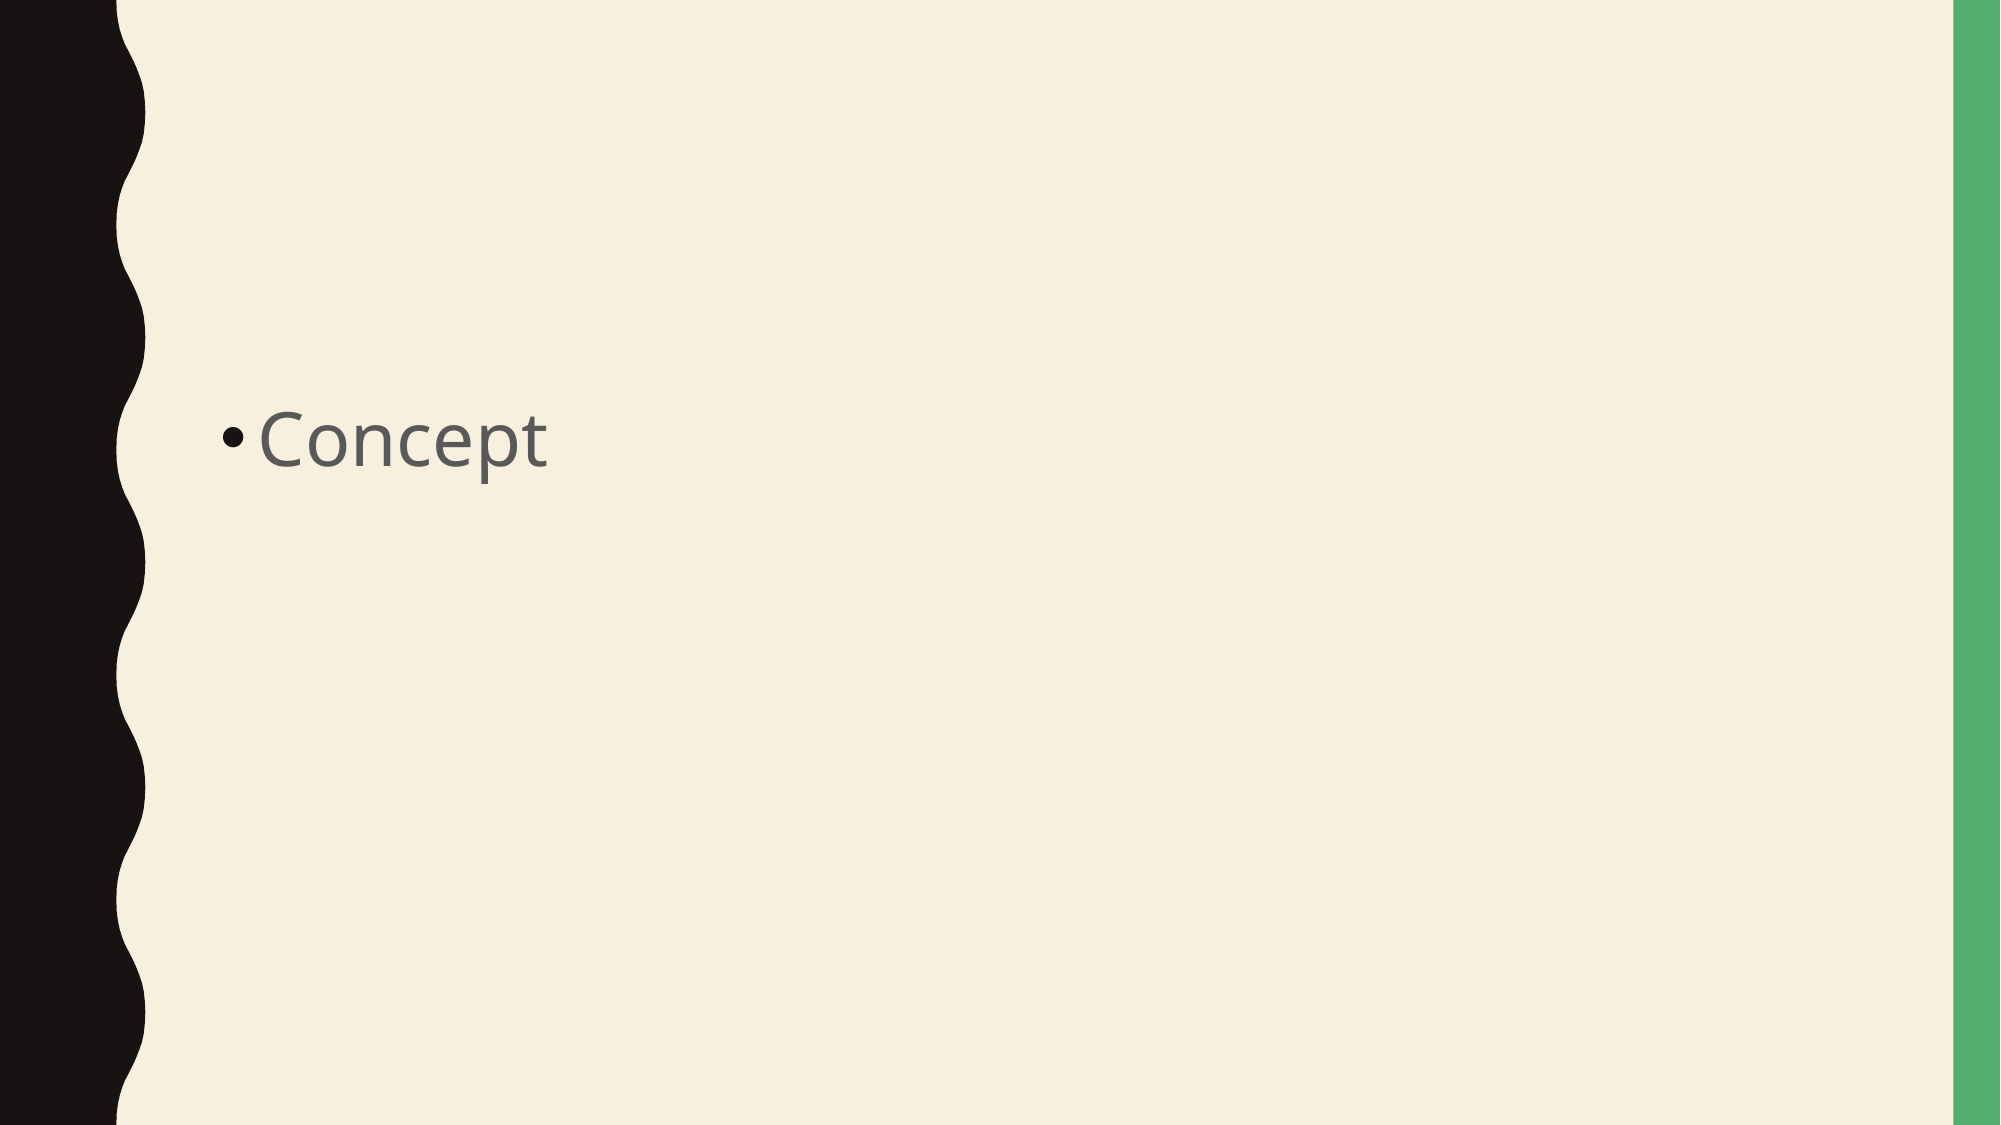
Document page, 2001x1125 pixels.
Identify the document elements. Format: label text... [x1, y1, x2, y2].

list Concept [205, 375, 1875, 965]
